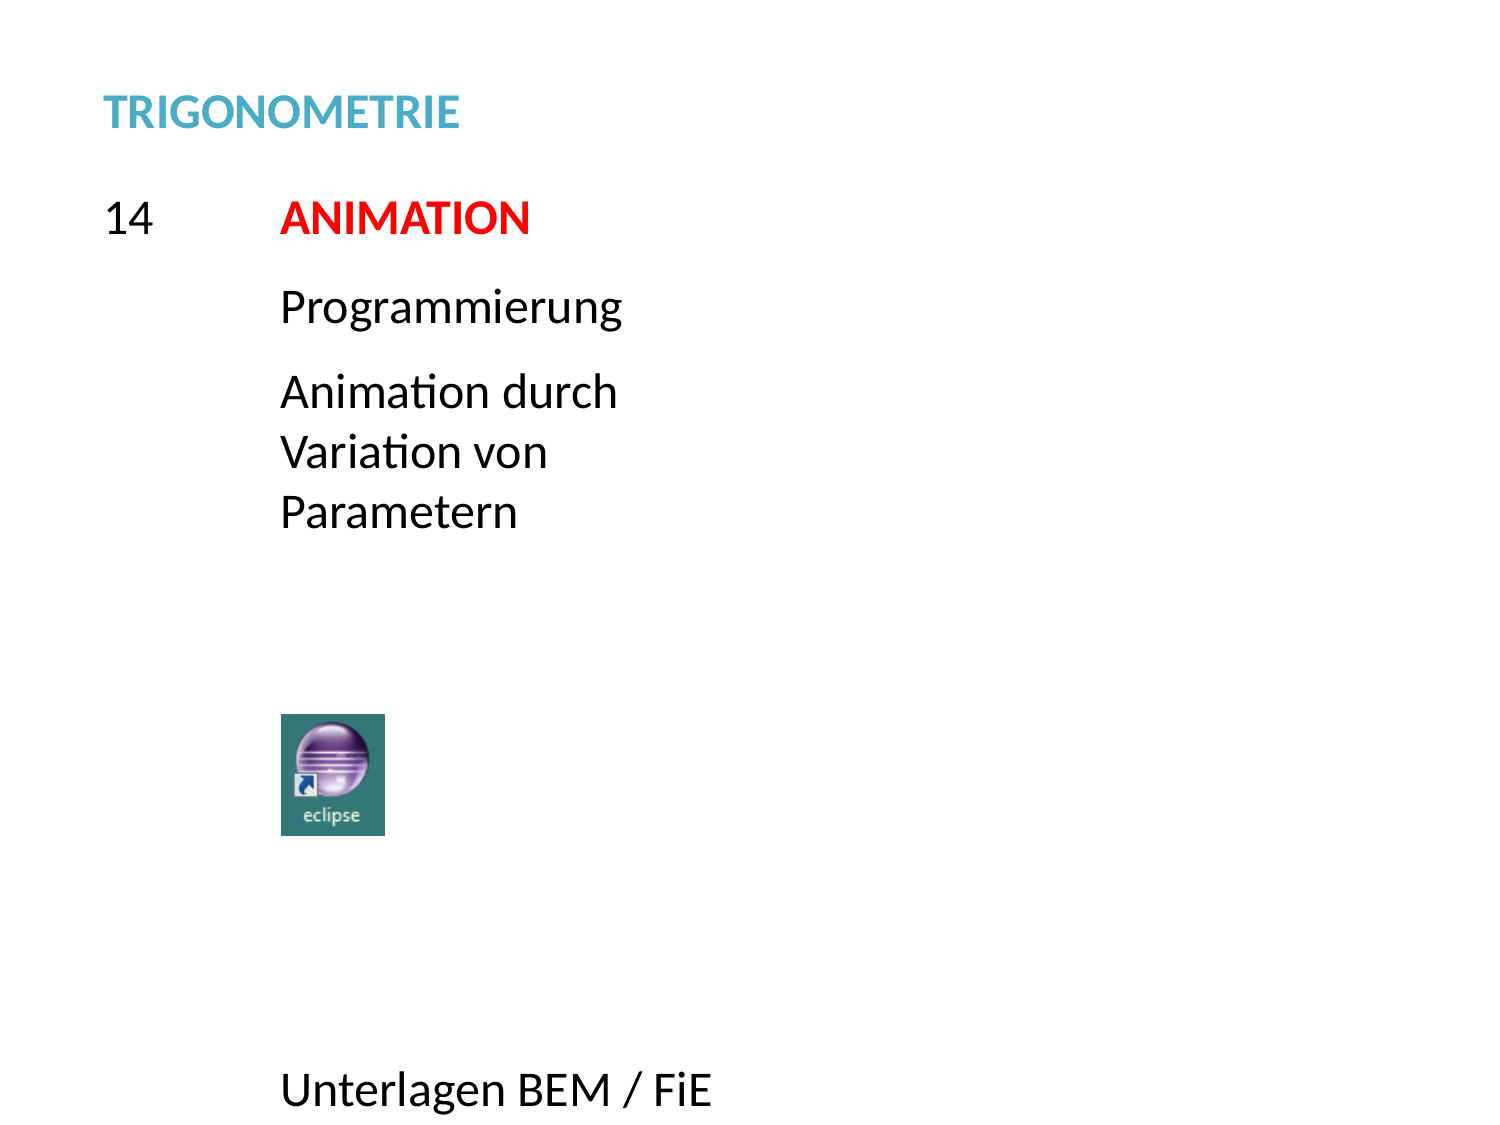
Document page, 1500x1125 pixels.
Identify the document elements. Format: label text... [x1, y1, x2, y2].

text_box TRIGONOMETRIE [88, 70, 750, 146]
text_box Programmierung Animation durch Variation von Parametern [265, 265, 750, 546]
text_box 14 [88, 177, 241, 252]
text_box ANIMATION [265, 177, 1301, 252]
text_box Unterlagen BEM / FiE [265, 1049, 1239, 1124]
picture [280, 714, 385, 836]
